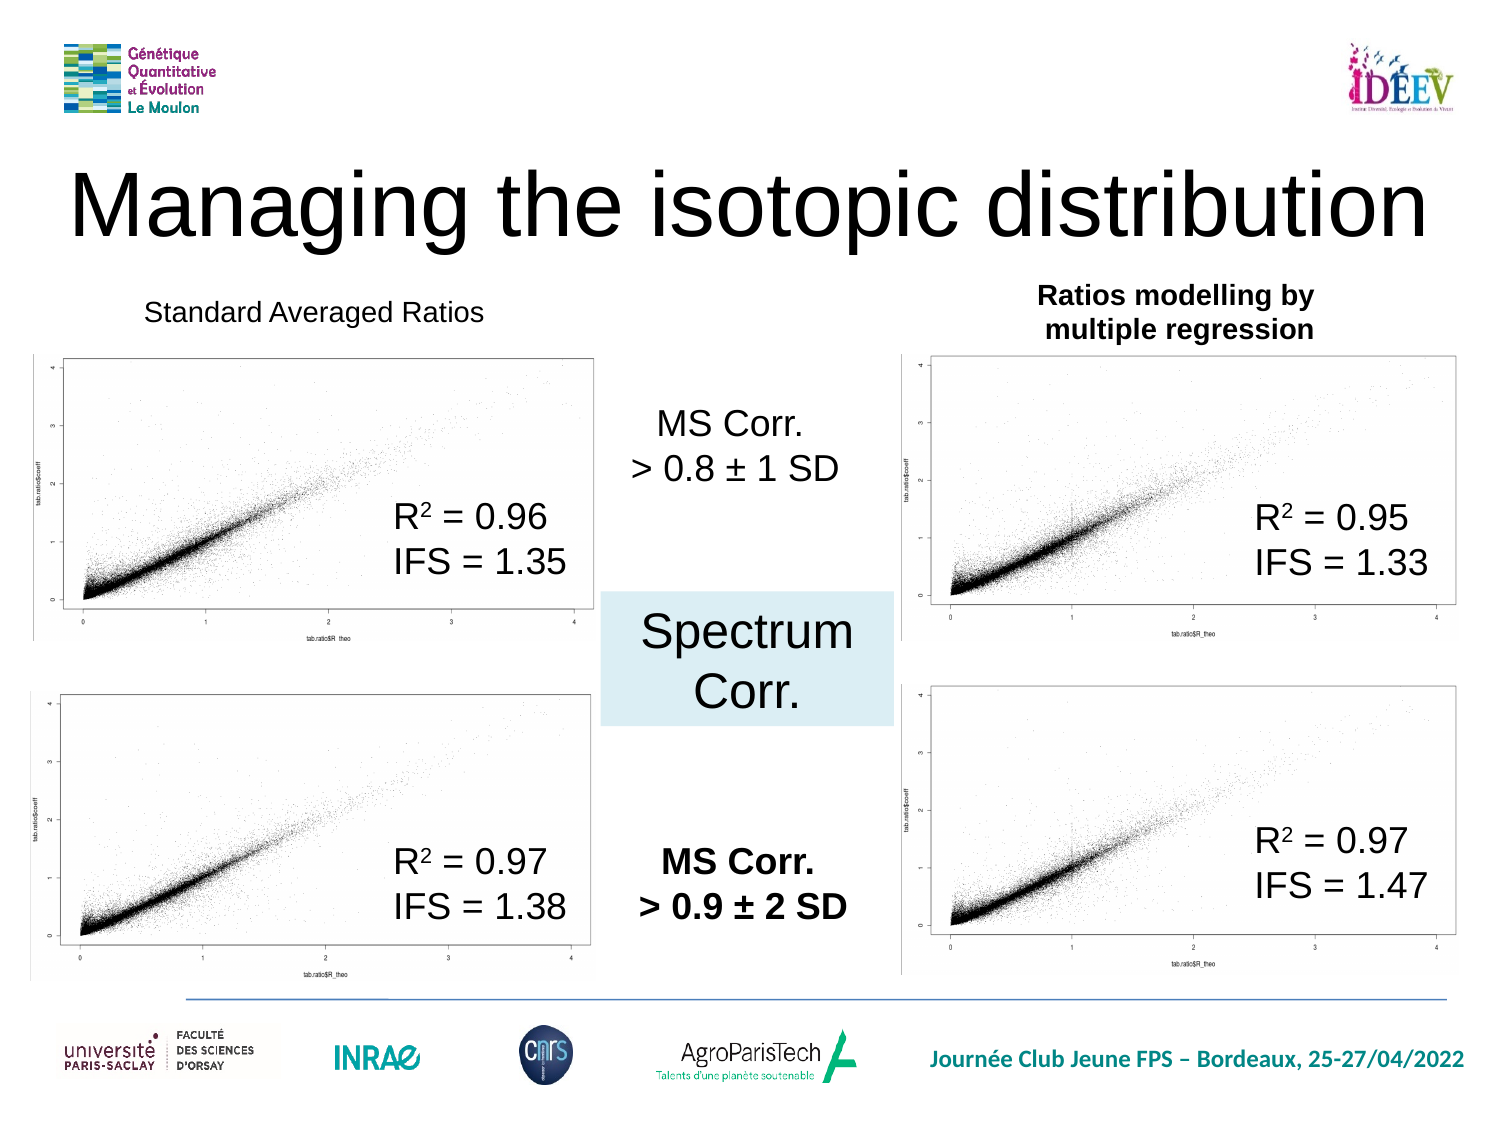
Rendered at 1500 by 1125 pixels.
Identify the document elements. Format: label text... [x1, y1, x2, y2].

text_box Standard Averaged Ratios [33, 286, 596, 336]
picture [901, 354, 1459, 641]
picture [63, 44, 219, 113]
title Managing the isotopic distribution [0, 125, 1500, 289]
picture [901, 683, 1459, 975]
text_box MS Corr. > 0.8 ± 1 SD [615, 391, 855, 497]
text_box Ratios modelling by multiple regression [901, 268, 1459, 354]
text_box Journée Club Jeune FPS – Bordeaux, 25-27/04/2022 [915, 1035, 1483, 1080]
picture [1341, 38, 1459, 115]
picture [656, 1028, 857, 1083]
picture [30, 690, 596, 981]
picture [335, 1045, 420, 1070]
text_box Spectrum Corr. [600, 591, 894, 727]
picture [33, 354, 596, 641]
picture [519, 1025, 573, 1085]
text_box MS Corr. > 0.9 ± 2 SD [623, 829, 863, 934]
picture [56, 1022, 281, 1079]
